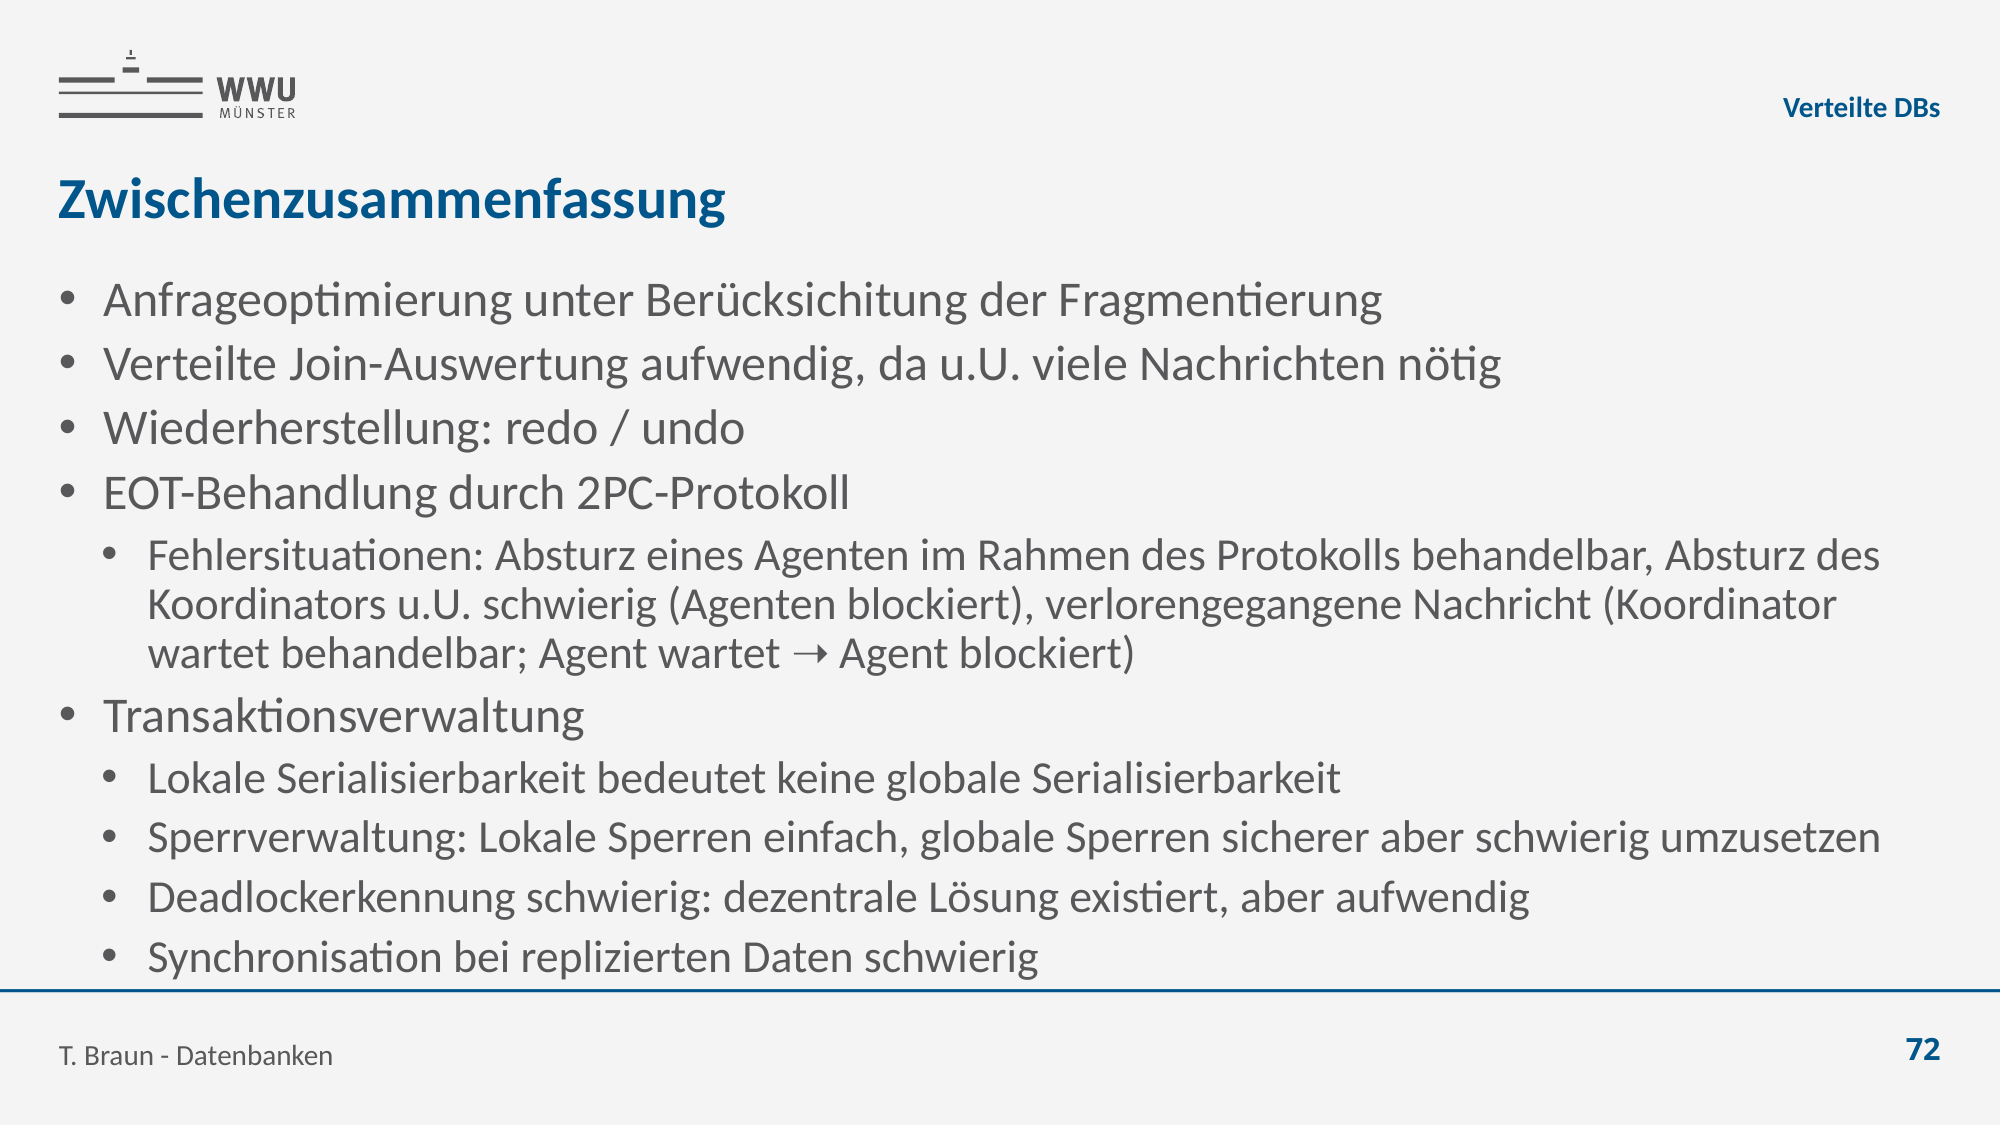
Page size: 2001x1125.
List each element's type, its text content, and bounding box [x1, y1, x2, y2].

list Anfrageoptimierung unter Berücksichitung der Fragmentierung Verteilte Join-Auswertung aufwendig, da u.U. viele Nachrichten nötig Wiederherstellung: redo / undo EOT-Behandlung durch 2PC-Protokoll Fehlersituationen: Absturz eines Agenten im Rahmen des Protokolls behandelbar, Absturz des Koordinators u.U. schwierig (Agenten blockiert), verlorengegangene Nachricht (Koordinator wartet behandelbar; Agent wartet ➝ Agent blockiert) Transaktionsverwaltung Lokale Serialisierbarkeit bedeutet keine globale Serialisierbarkeit Sperrverwaltung: Lokale Sperren einfach, globale Sperren sicherer aber schwierig umzusetzen Deadlockerkennung schwierig: dezentrale Lösung existiert, aber aufwendig Synchronisation bei replizierten Daten schwierig [58, 273, 1941, 969]
footer T. Braun - Datenbanken [58, 1012, 1440, 1072]
slide_number Verteilte DBs [589, 63, 1941, 123]
title Zwischenzusammenfassung [58, 148, 1941, 243]
slide_number 72 [1822, 1012, 1941, 1072]
